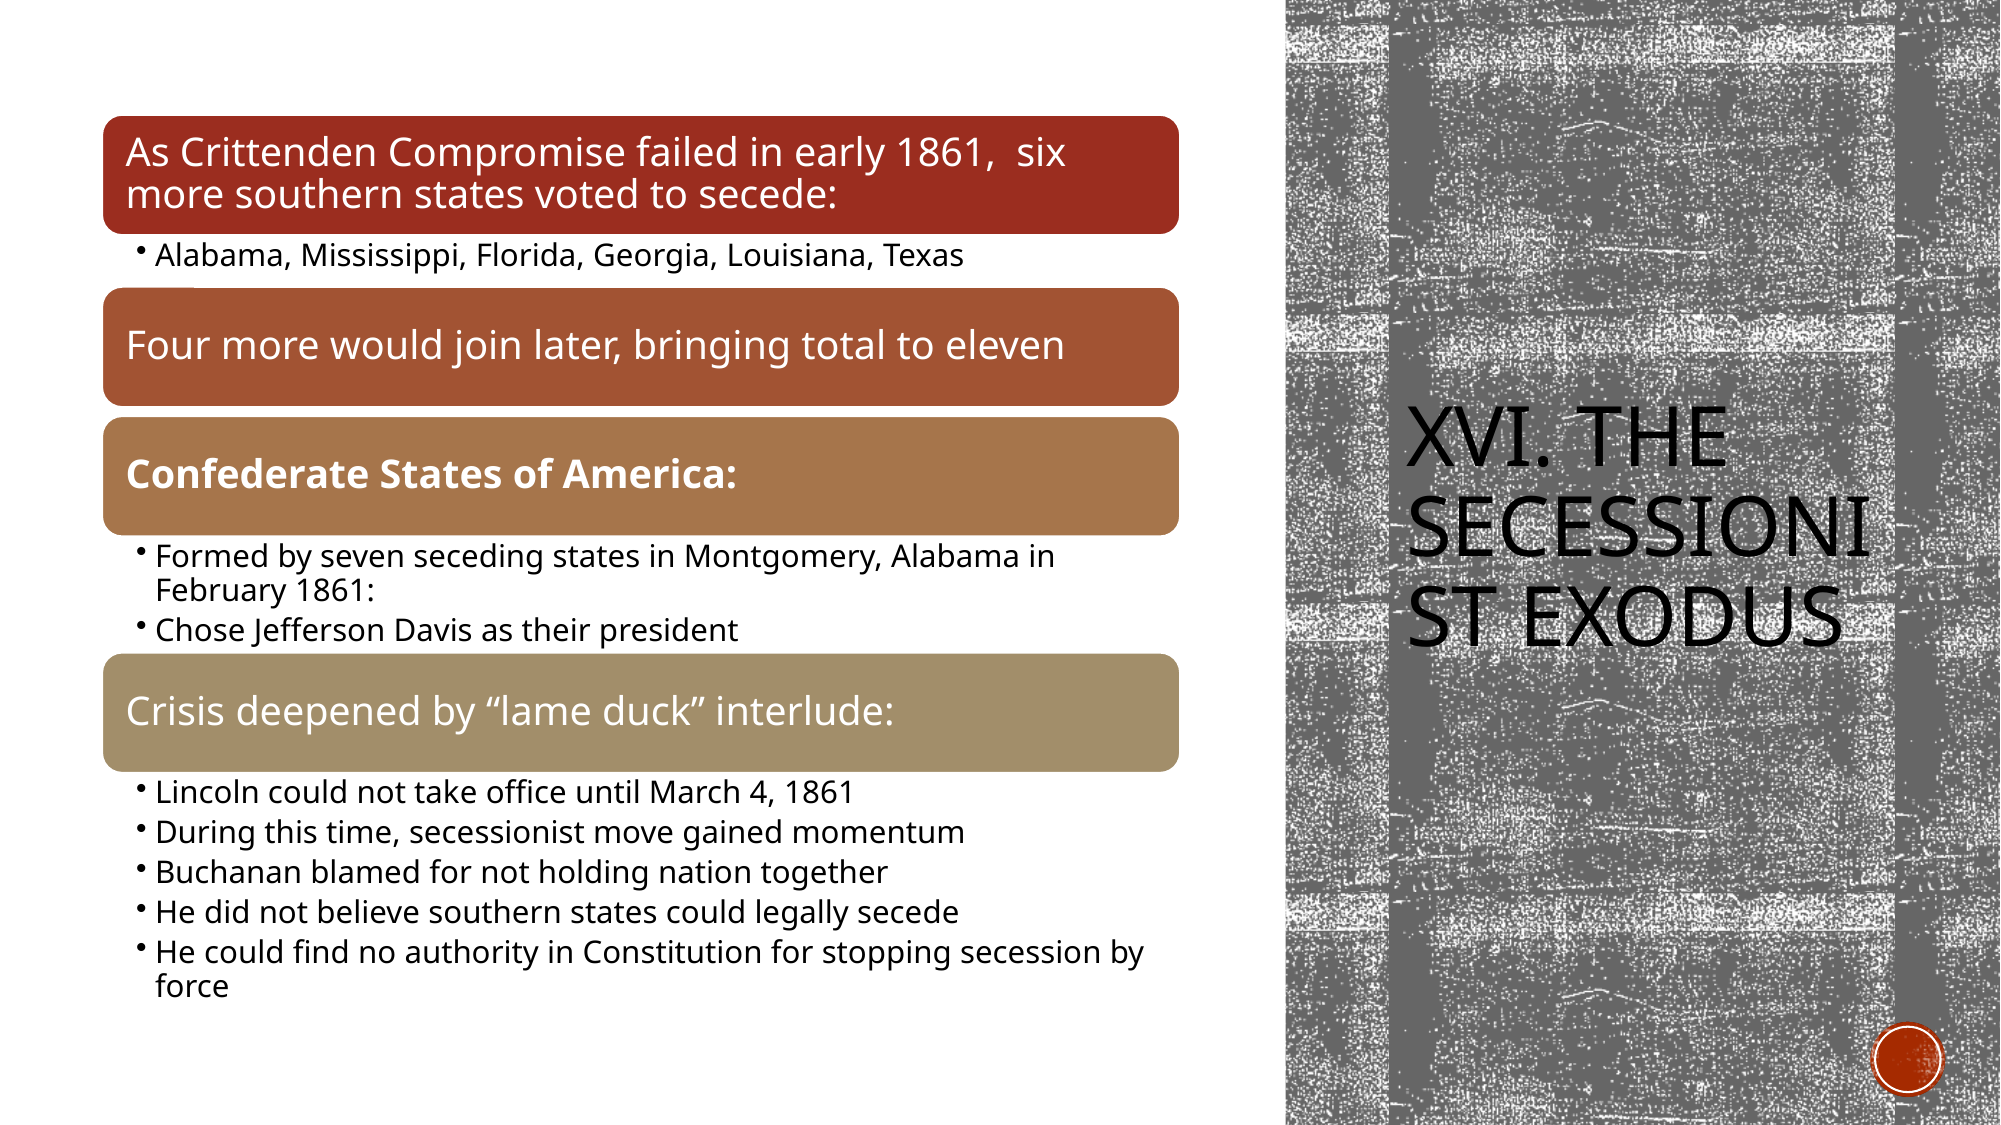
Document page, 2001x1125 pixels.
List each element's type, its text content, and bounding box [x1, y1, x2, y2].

text_box [1284, 0, 2000, 1125]
title XVI. The Secessionist Exodus [1391, 104, 1891, 955]
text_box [1872, 1024, 1944, 1096]
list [105, 108, 1178, 1020]
